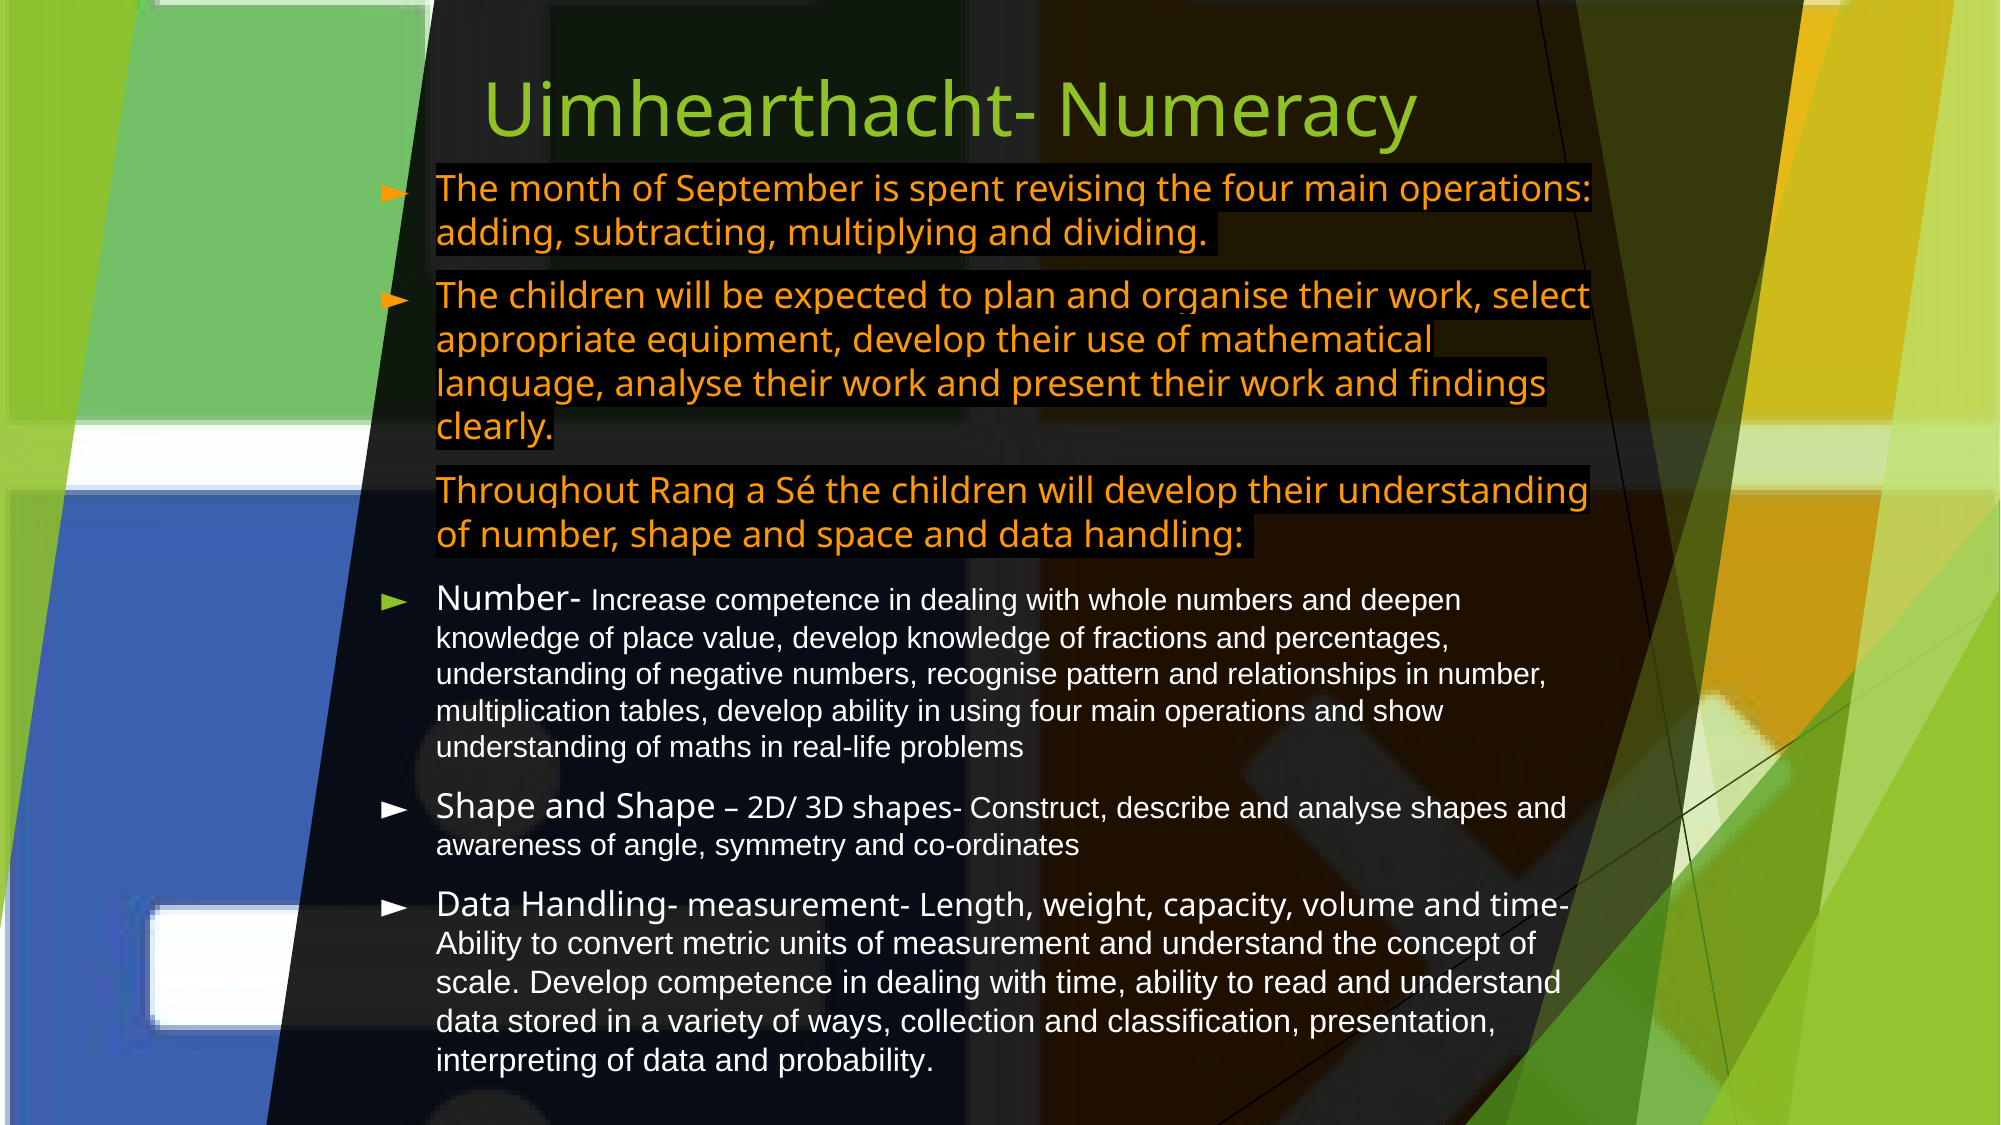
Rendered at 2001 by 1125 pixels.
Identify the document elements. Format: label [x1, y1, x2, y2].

picture [1738, 0, 2000, 603]
text_box [1217, 603, 2000, 1125]
text_box [1536, 0, 1738, 602]
picture [0, 0, 1536, 1125]
